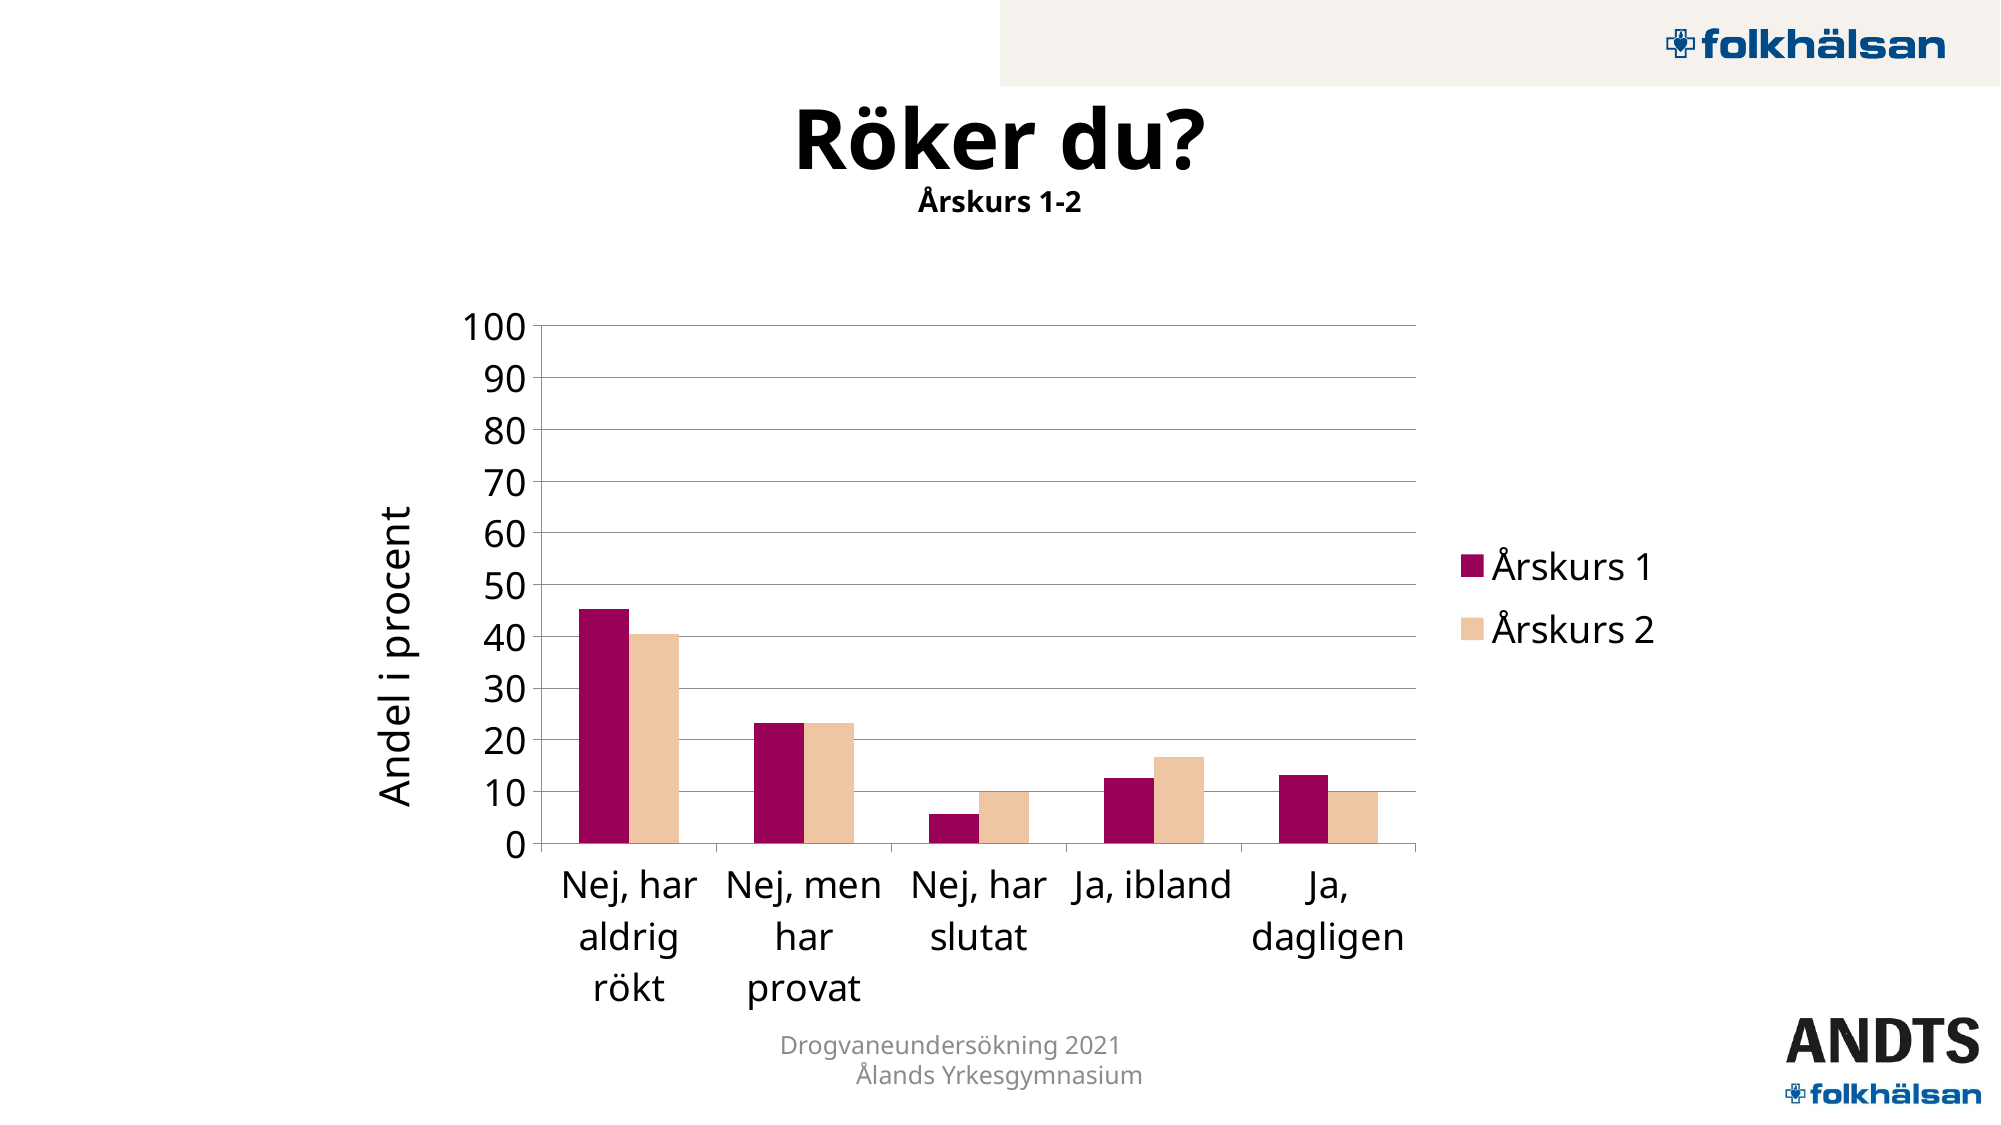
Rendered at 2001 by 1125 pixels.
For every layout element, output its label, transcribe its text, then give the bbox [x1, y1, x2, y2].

picture [1666, 28, 1945, 59]
chart [324, 285, 1675, 1028]
text_box Drogvaneundersökning 2021 Ålands Yrkesgymnasium [762, 1029, 1238, 1090]
picture [1766, 993, 2000, 1125]
title Röker du? Årskurs 1-2 [381, 97, 1619, 285]
